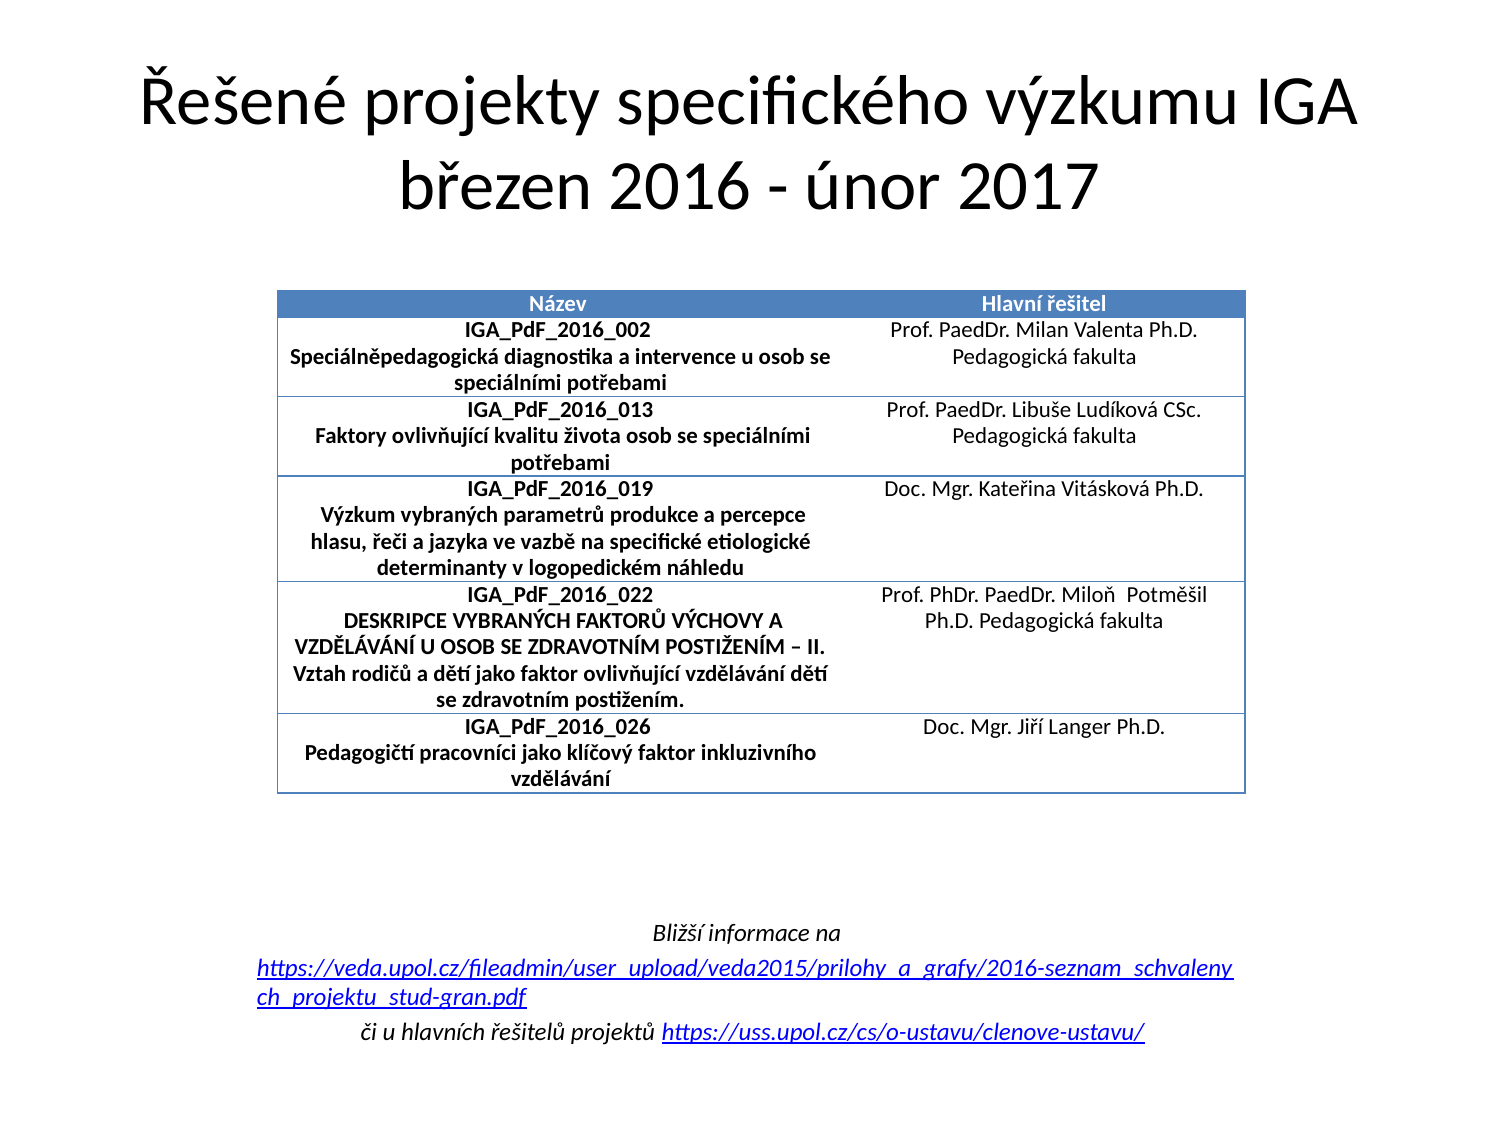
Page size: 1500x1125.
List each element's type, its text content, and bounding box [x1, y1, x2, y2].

text_box Bližší informace na https://veda.upol.cz/fileadmin/user_upload/veda2015/prilohy_a_grafy/2016-seznam_schvalenych_projektu_stud-gran.pdf či u hlavních řešitelů projektů https://uss.upol.cz/cs/o-ustavu/clenove-ustavu/ [242, 905, 1258, 1024]
table_cell IGA_PdF_2016_013 Faktory ovlivňující kvalitu života osob se speciálními potřebami [278, 397, 844, 475]
table_header Hlavní řešitel [844, 292, 1244, 316]
table_cell Prof. PhDr. PaedDr. Miloň Potměšil Ph.D. Pedagogická fakulta [844, 582, 1244, 713]
table_cell Prof. PaedDr. Libuše Ludíková CSc. Pedagogická fakulta [844, 397, 1244, 475]
table_cell Doc. Mgr. Kateřina Vitásková Ph.D. [844, 477, 1244, 581]
table_cell IGA_PdF_2016_002 Speciálněpedagogická diagnostika a intervence u osob se speciálními potřebami [278, 318, 844, 396]
table_cell Prof. PaedDr. Milan Valenta Ph.D. Pedagogická fakulta [844, 318, 1244, 396]
table_cell IGA_PdF_2016_022 DESKRIPCE VYBRANÝCH FAKTORŮ VÝCHOVY A VZDĚLÁVÁNÍ U OSOB SE ZDRAVOTNÍM POSTIŽENÍM – II. Vztah rodičů a dětí jako faktor ovlivňující vzdělávání dětí se zdravotním postižením. [278, 582, 844, 713]
table_cell IGA_PdF_2016_026 Pedagogičtí pracovníci jako klíčový faktor inkluzivního vzdělávání [278, 714, 844, 792]
title Řešené projekty specifického výzkumu IGA březen 2016 - únor 2017 [75, 45, 1425, 233]
table_header Název [278, 292, 844, 316]
table_cell Doc. Mgr. Jiří Langer Ph.D. [844, 714, 1244, 792]
table_cell IGA_PdF_2016_019 Výzkum vybraných parametrů produkce a percepce hlasu, řeči a jazyka ve vazbě na specifické etiologické determinanty v logopedickém náhledu [278, 477, 844, 581]
